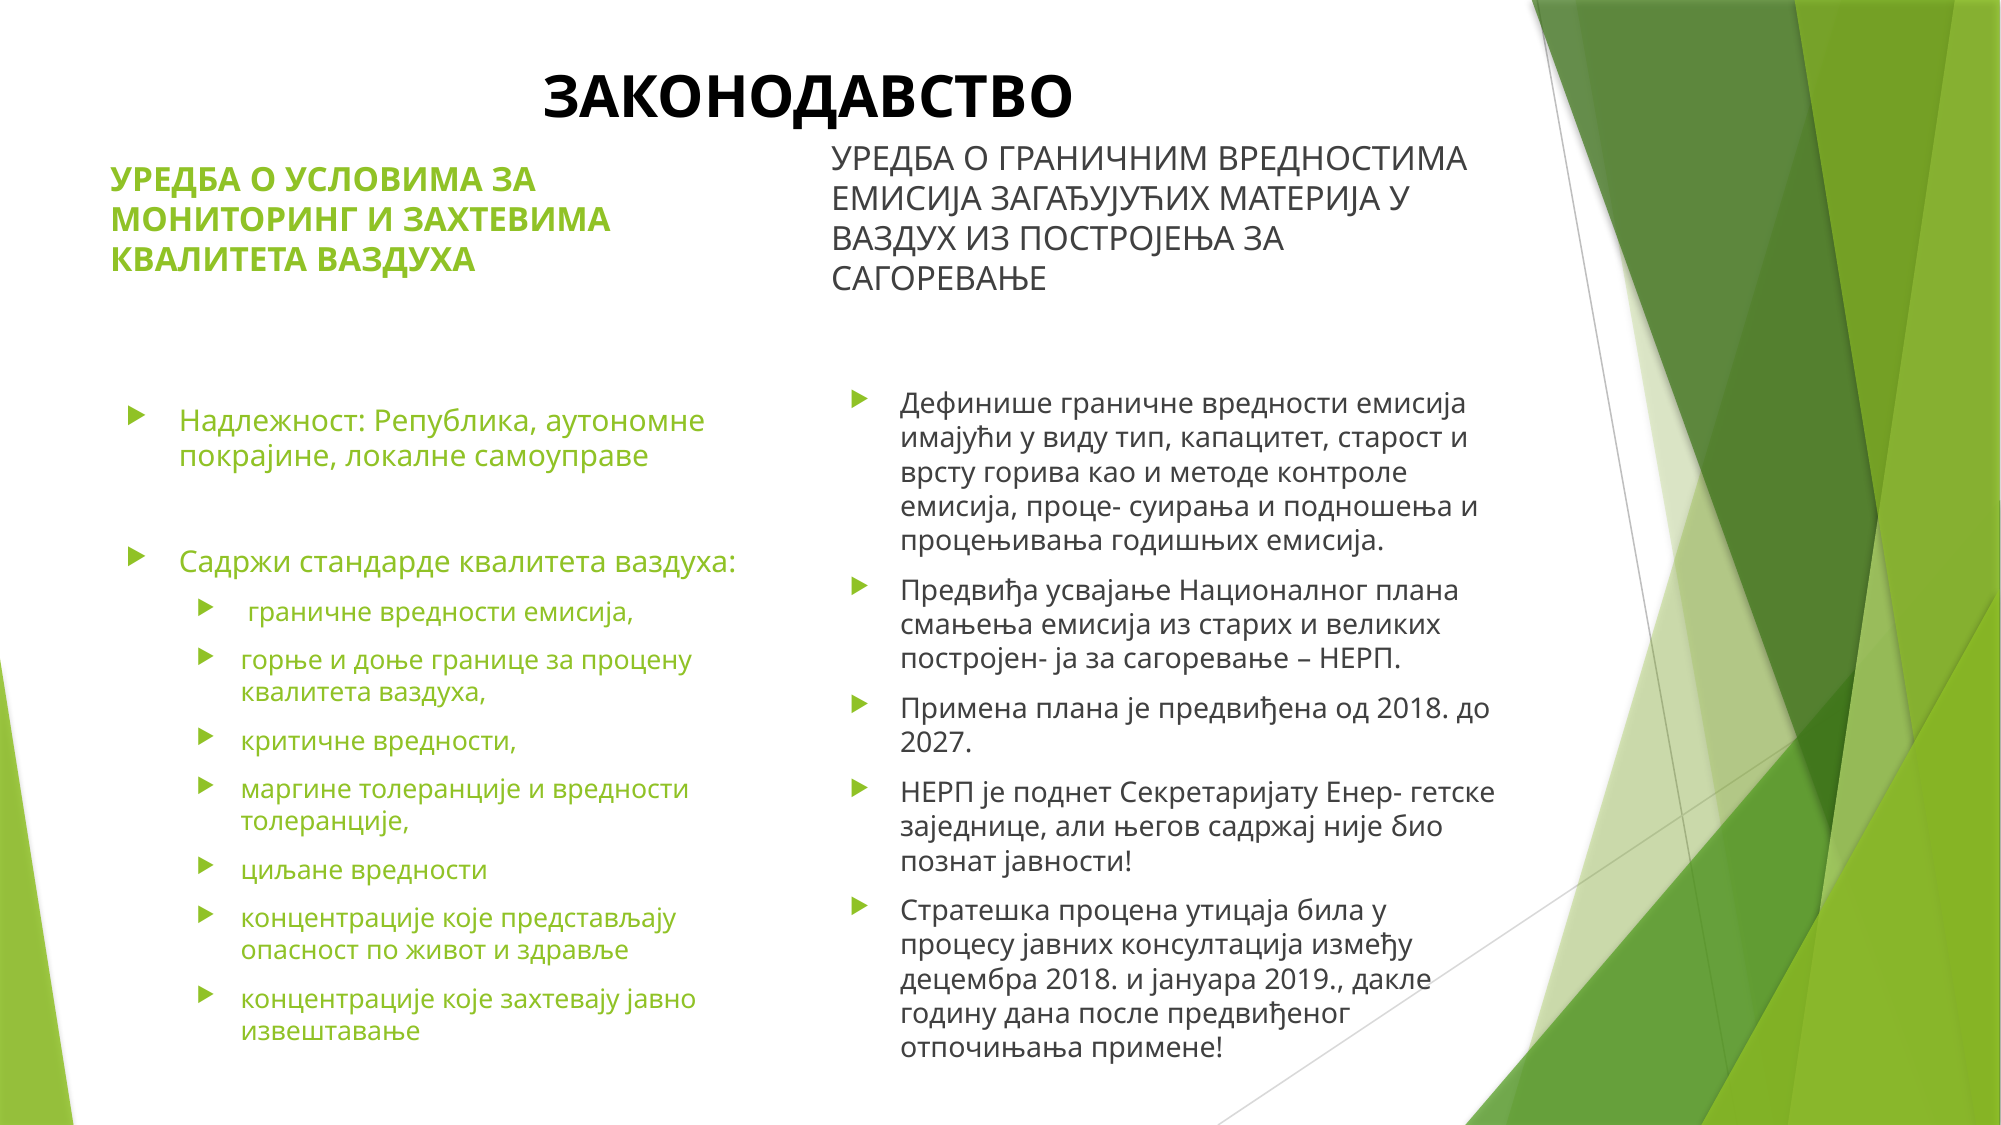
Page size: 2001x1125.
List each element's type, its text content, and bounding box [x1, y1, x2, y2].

list УРЕДБА О УСЛОВИМА ЗА МОНИТОРИНГ И ЗАХТЕВИМА КВАЛИТЕТА ВАЗДУХА [95, 190, 782, 286]
list УРЕДБА О ГРАНИЧНИМ ВРЕДНОСТИМА ЕМИСИЈА ЗАГАЂУЈУЋИХ МАТЕРИЈА У ВАЗДУХ ИЗ ПОСТРОЈЕЊА ЗА САГОРЕВАЊЕ [815, 171, 1503, 305]
title ЗАКОНОДАВСТВО [110, 51, 1522, 160]
list Дефинише граничне вредности емисија имајући у виду тип, капацитет, старост и врсту горива као и методе контроле емисија, проце- суирања и подношења и процењивања годишњих емисија. Предвиђа усвајање Националног плана смањења емисија из старих и великих постројен- ја за сагоревање – НЕРП. Примена плана је предвиђена од 2018. до 2027. НЕРП је поднет Секретаријату Енер- гетске заједнице, али његов садржај није био познат јавности! Стратешка процена утицаја била у процесу јавних консултација између децембра 2018. и јануара 2019., дакле годину дана после предвиђеног отпочињања примене! [834, 377, 1522, 1074]
list Надлежност: Република, аутономне покрајине, локалне самоуправе Садржи стандарде квалитета ваздуха: граничне вредности емисија, горње и доње границе за процену квалитета ваздуха, критичне вредности, маргине толеранције и вредности толеранције, циљане вредности концентрације које представљају опасност по живот и здравље концентрације које захтевају јавно извештавање [110, 393, 798, 1056]
